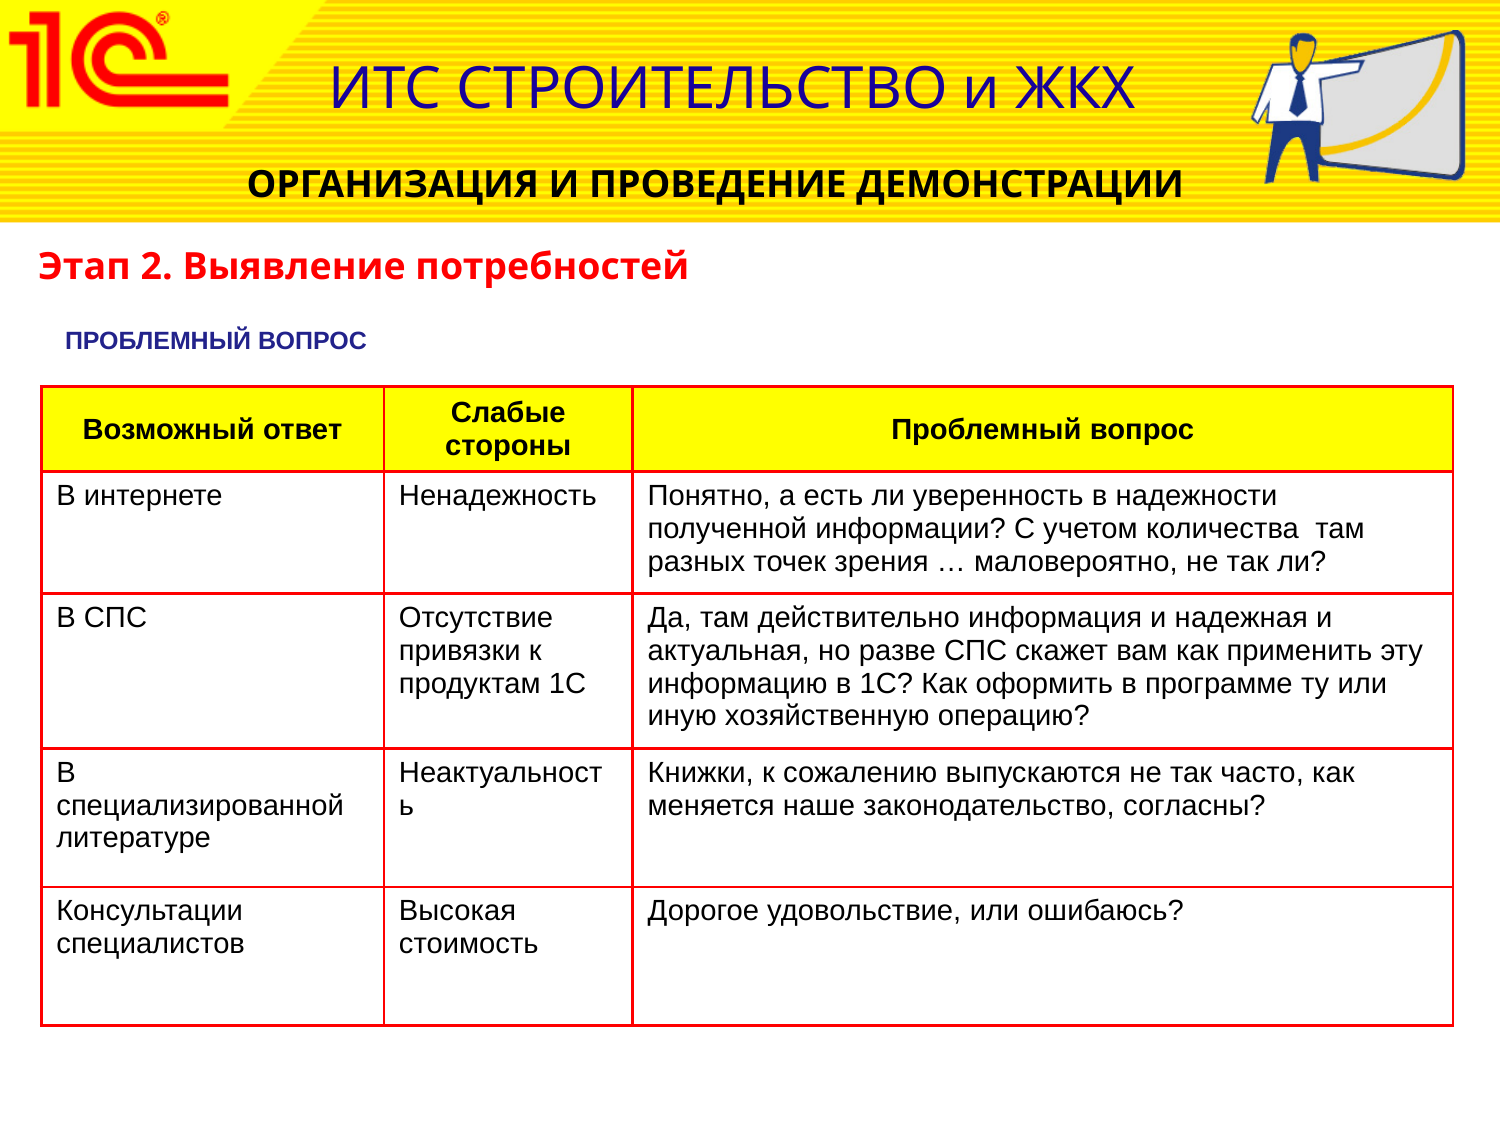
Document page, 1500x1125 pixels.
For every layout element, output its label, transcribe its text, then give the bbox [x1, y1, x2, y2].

text_box Этап 2. Выявление потребностей [23, 234, 1207, 295]
table_cell Ненадежность [385, 473, 631, 592]
table_cell В интернете [43, 473, 383, 592]
table_cell Понятно, а есть ли уверенность в надежности полученной информации? С учетом количества там разных точек зрения … маловероятно, не так ли? [634, 473, 1452, 592]
table_cell Неактуальность [385, 750, 631, 886]
text_box ИТС СТРОИТЕЛЬСТВО и ЖКХ [183, 42, 1240, 128]
picture [0, 0, 1500, 1125]
table_header Слабые стороны [385, 392, 631, 470]
table_cell Книжки, к сожалению выпускаются не так часто, как меняется наше законодательство, согласны? [634, 750, 1452, 886]
table_cell Отсутствие привязки к продуктам 1С [385, 595, 631, 747]
table_cell В СПС [43, 595, 383, 747]
table_cell В специализированной литературе [43, 750, 383, 886]
table_cell Консультации специалистов [43, 888, 383, 1024]
table_cell Да, там действительно информация и надежная и актуальная, но разве СПС скажет вам как применить эту информацию в 1С? Как оформить в программе ту или иную хозяйственную операцию? [634, 595, 1452, 747]
text_box ПРОБЛЕМНЫЙ ВОПРОС [0, 317, 715, 392]
table_cell Высокая стоимость [385, 888, 631, 1024]
text_box ОРГАНИЗАЦИЯ И ПРОВЕДЕНИЕ ДЕМОНСТРАЦИИ [123, 152, 1308, 213]
table_cell Дорогое удовольствие, или ошибаюсь? [634, 888, 1452, 1024]
table_header Проблемный вопрос [634, 388, 1452, 470]
table_header Возможный ответ [43, 392, 383, 470]
